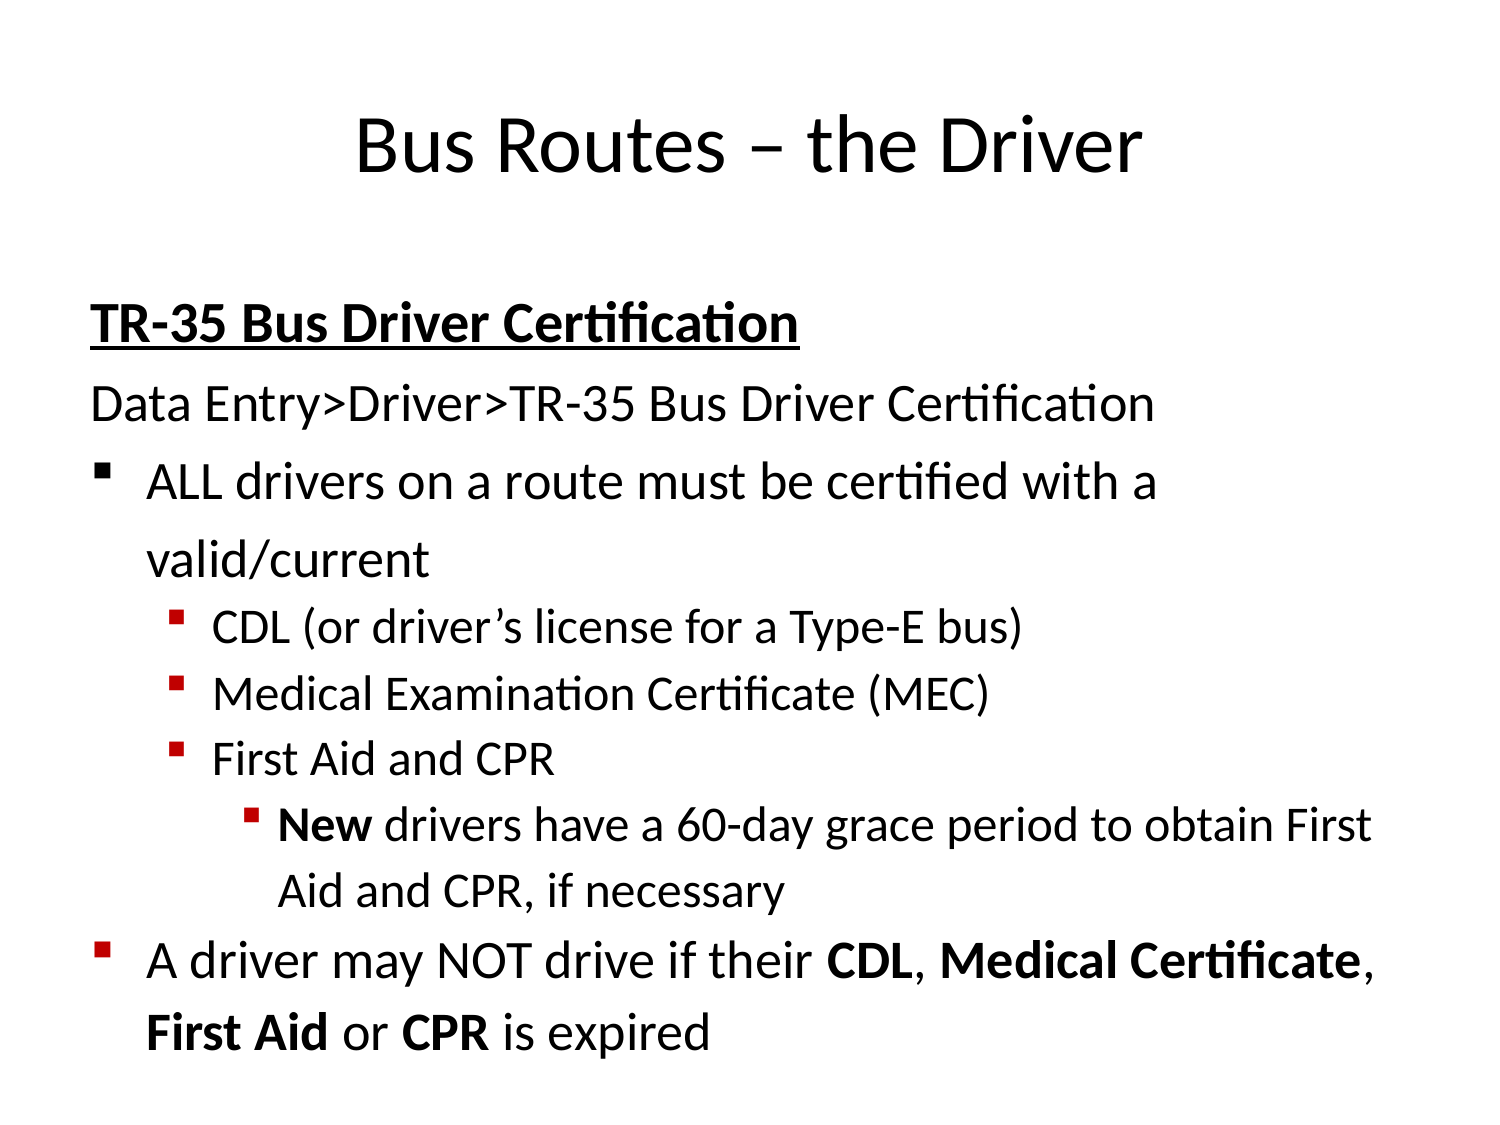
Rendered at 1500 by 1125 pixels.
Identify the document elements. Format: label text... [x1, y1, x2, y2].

list TR-35 Bus Driver Certification Data Entry>Driver>TR-35 Bus Driver Certification ALL drivers on a route must be certified with a valid/current CDL (or driver’s license for a Type-E bus) Medical Examination Certificate (MEC) First Aid and CPR New drivers have a 60-day grace period to obtain First Aid and CPR, if necessary A driver may NOT drive if their CDL, Medical Certificate, First Aid or CPR is expired [75, 262, 1425, 1080]
title Bus Routes – the Driver [75, 45, 1425, 233]
